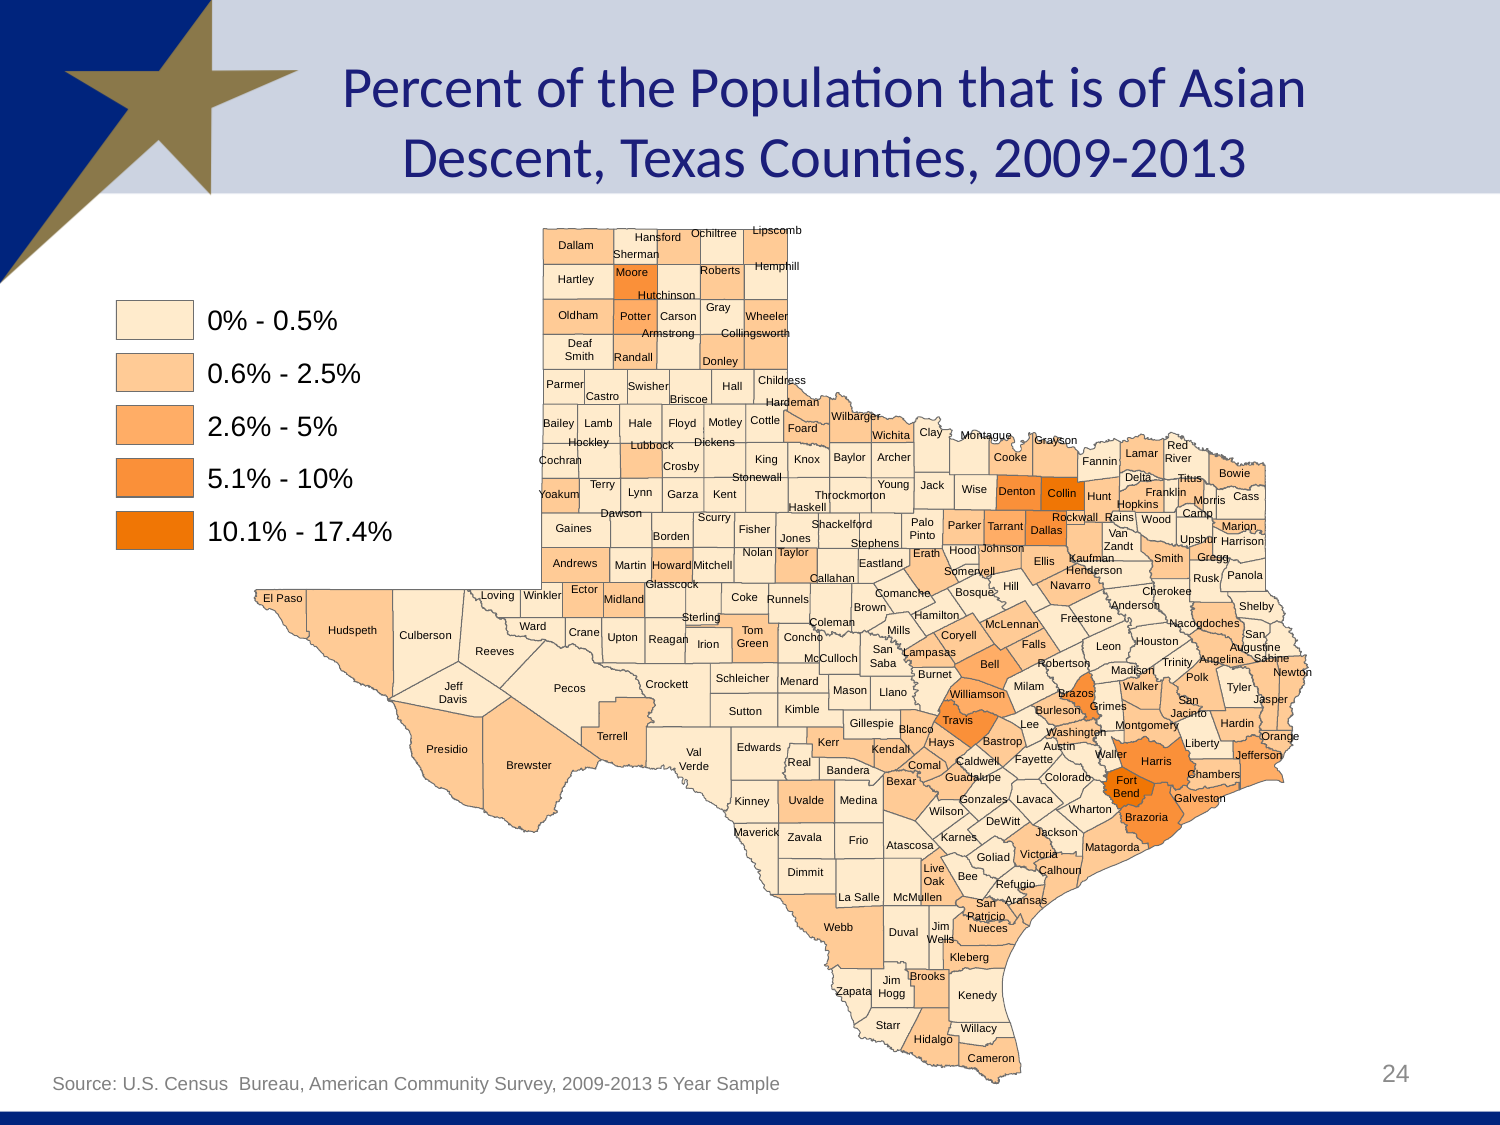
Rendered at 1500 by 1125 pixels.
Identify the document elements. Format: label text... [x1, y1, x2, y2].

text_box Source: U.S. Census Bureau, American Community Survey, 2009-2013 5 Year Sample [37, 1062, 219, 1102]
title Percent of the Population that is of Asian Descent, Texas Counties, 2009-2013 [262, 37, 1388, 200]
picture [0, 0, 1500, 1125]
slide_number 24 [1341, 1042, 1425, 1103]
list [224, 187, 1338, 1125]
